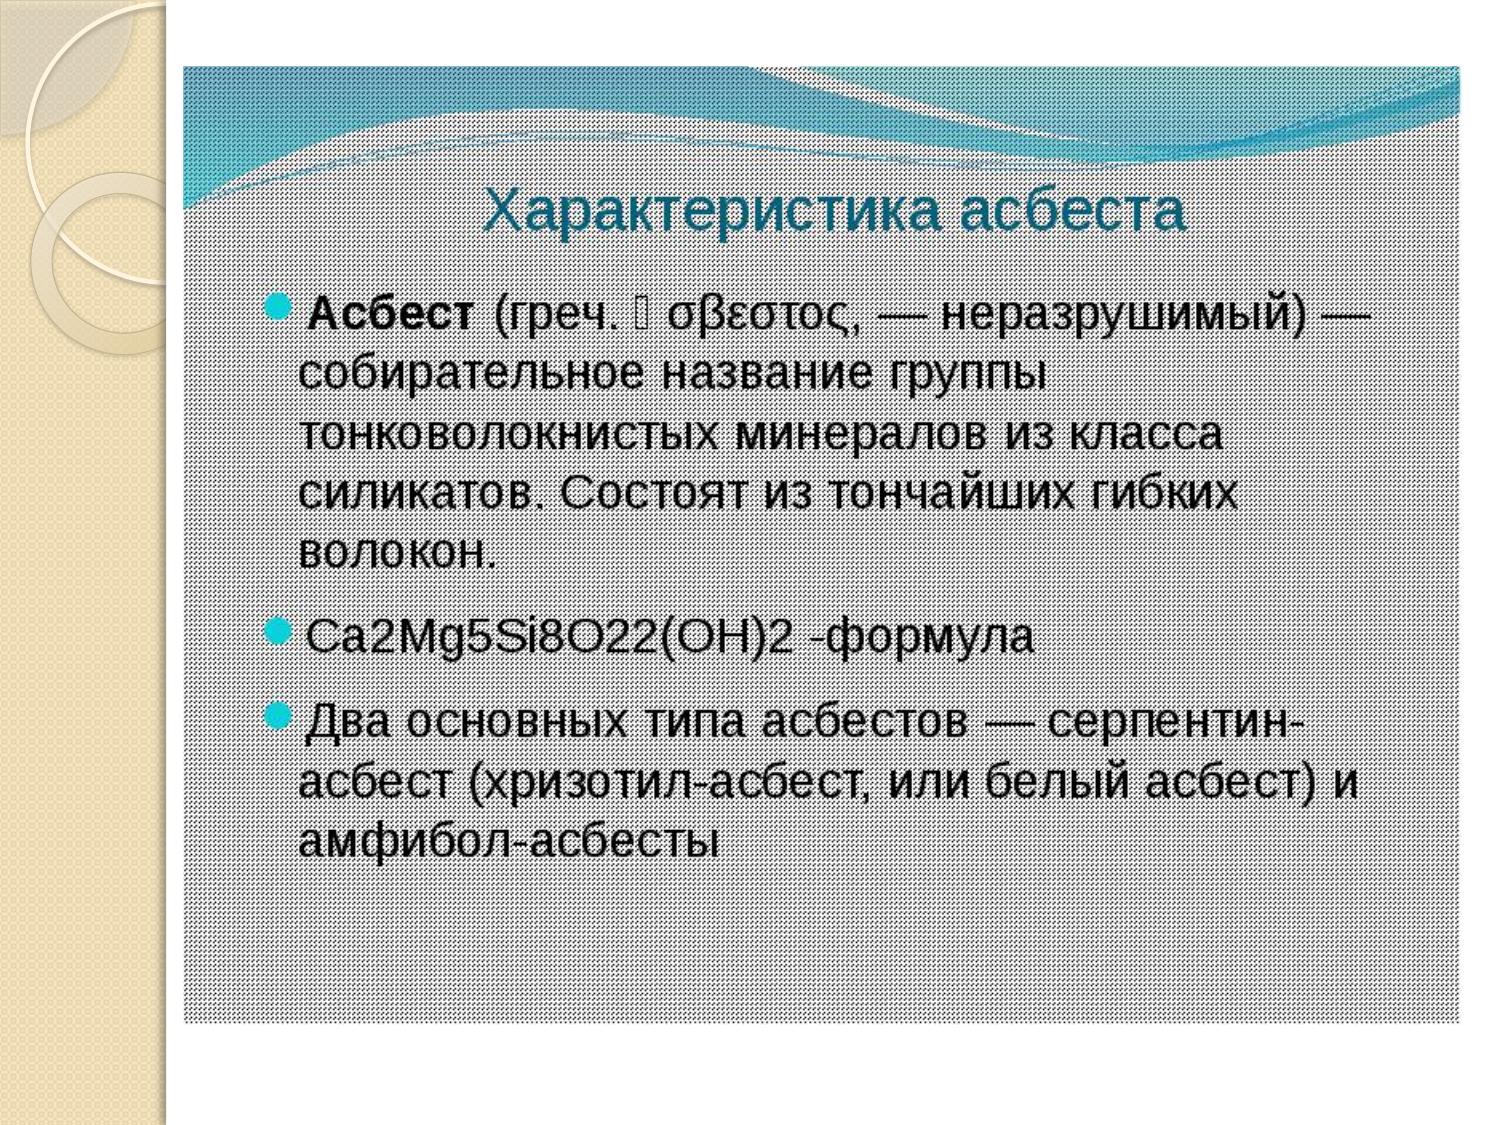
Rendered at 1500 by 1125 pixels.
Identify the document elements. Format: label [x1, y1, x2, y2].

list [182, 66, 1462, 1026]
